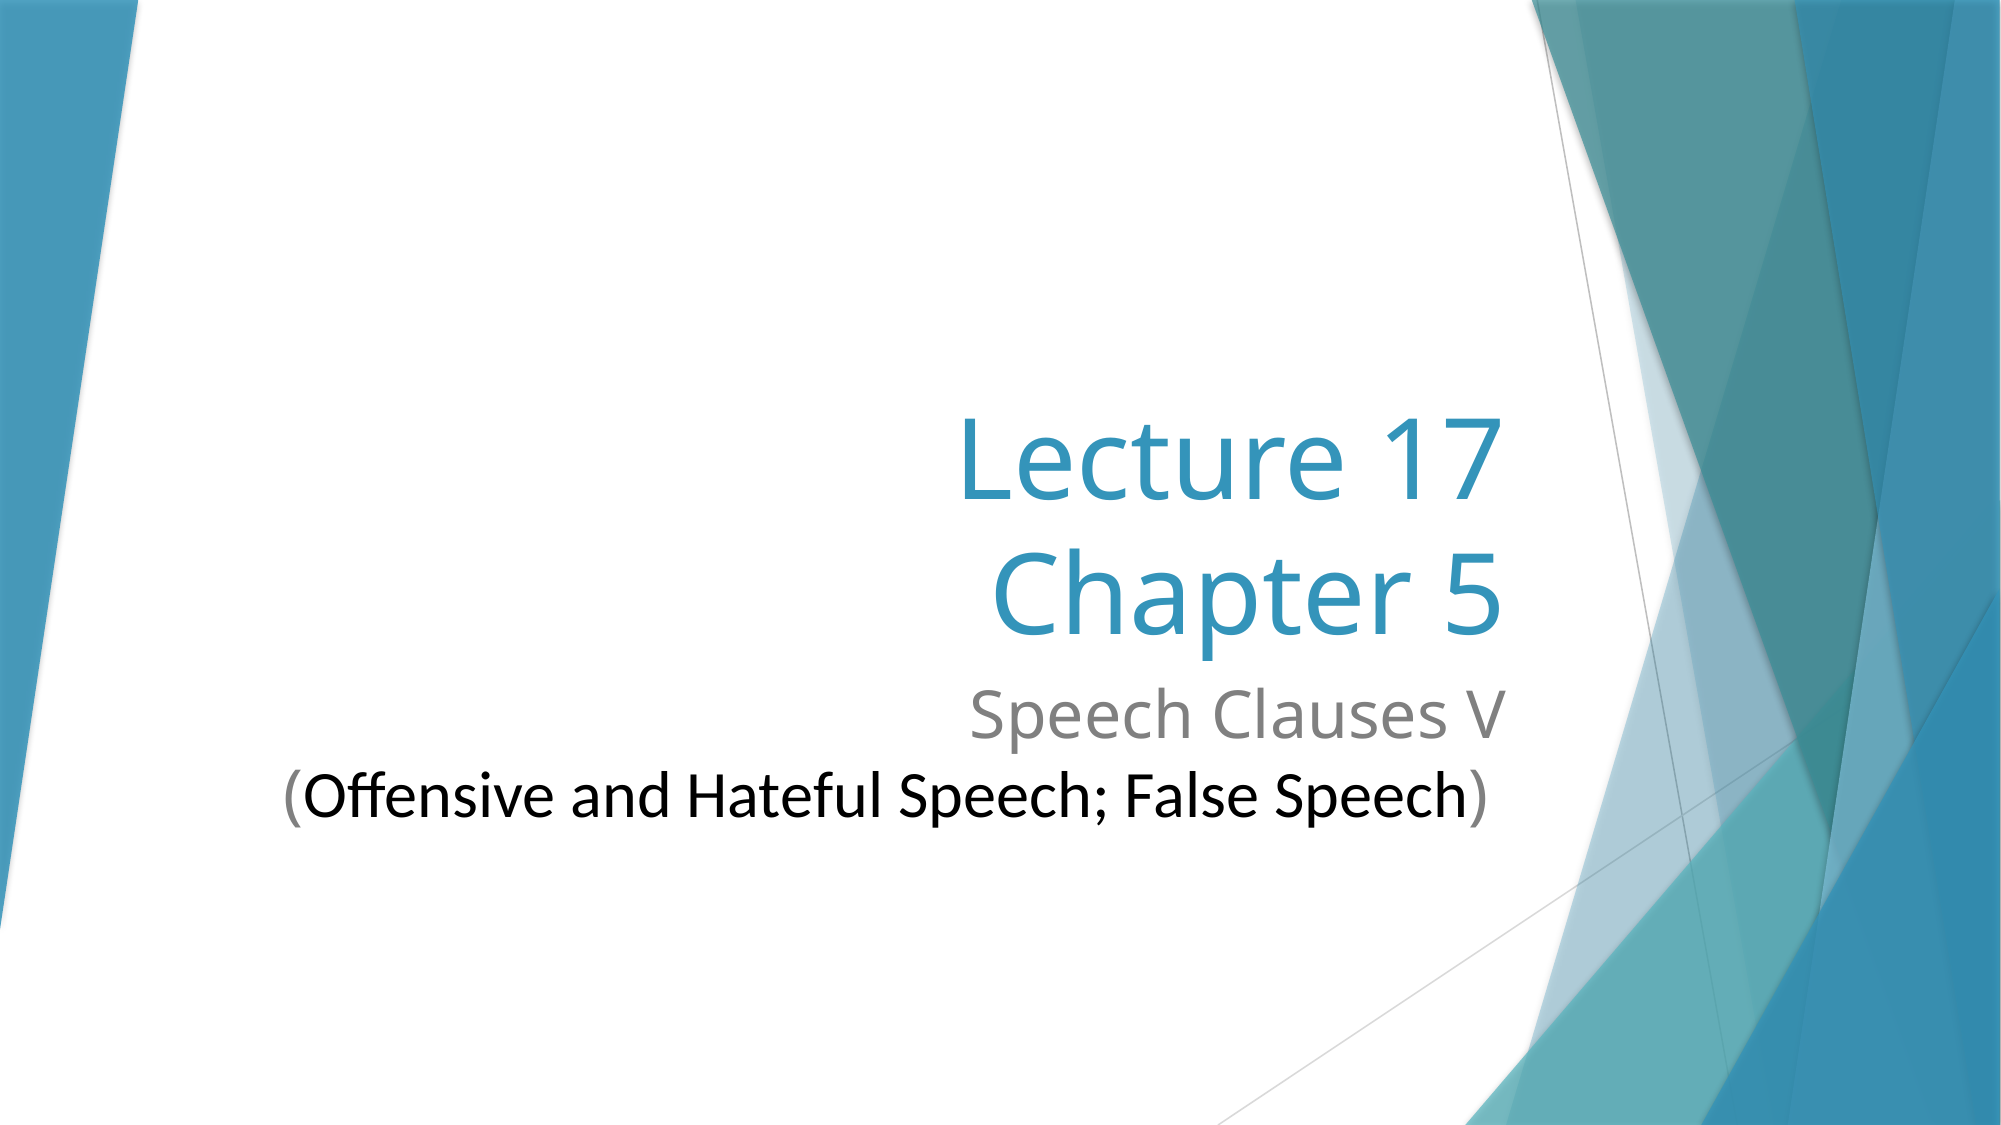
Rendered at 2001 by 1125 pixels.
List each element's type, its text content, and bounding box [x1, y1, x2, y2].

title Lecture 17 Chapter 5 [247, 394, 1522, 664]
subtitle Speech Clauses V (Offensive and Hateful Speech; False Speech) [247, 664, 1522, 845]
